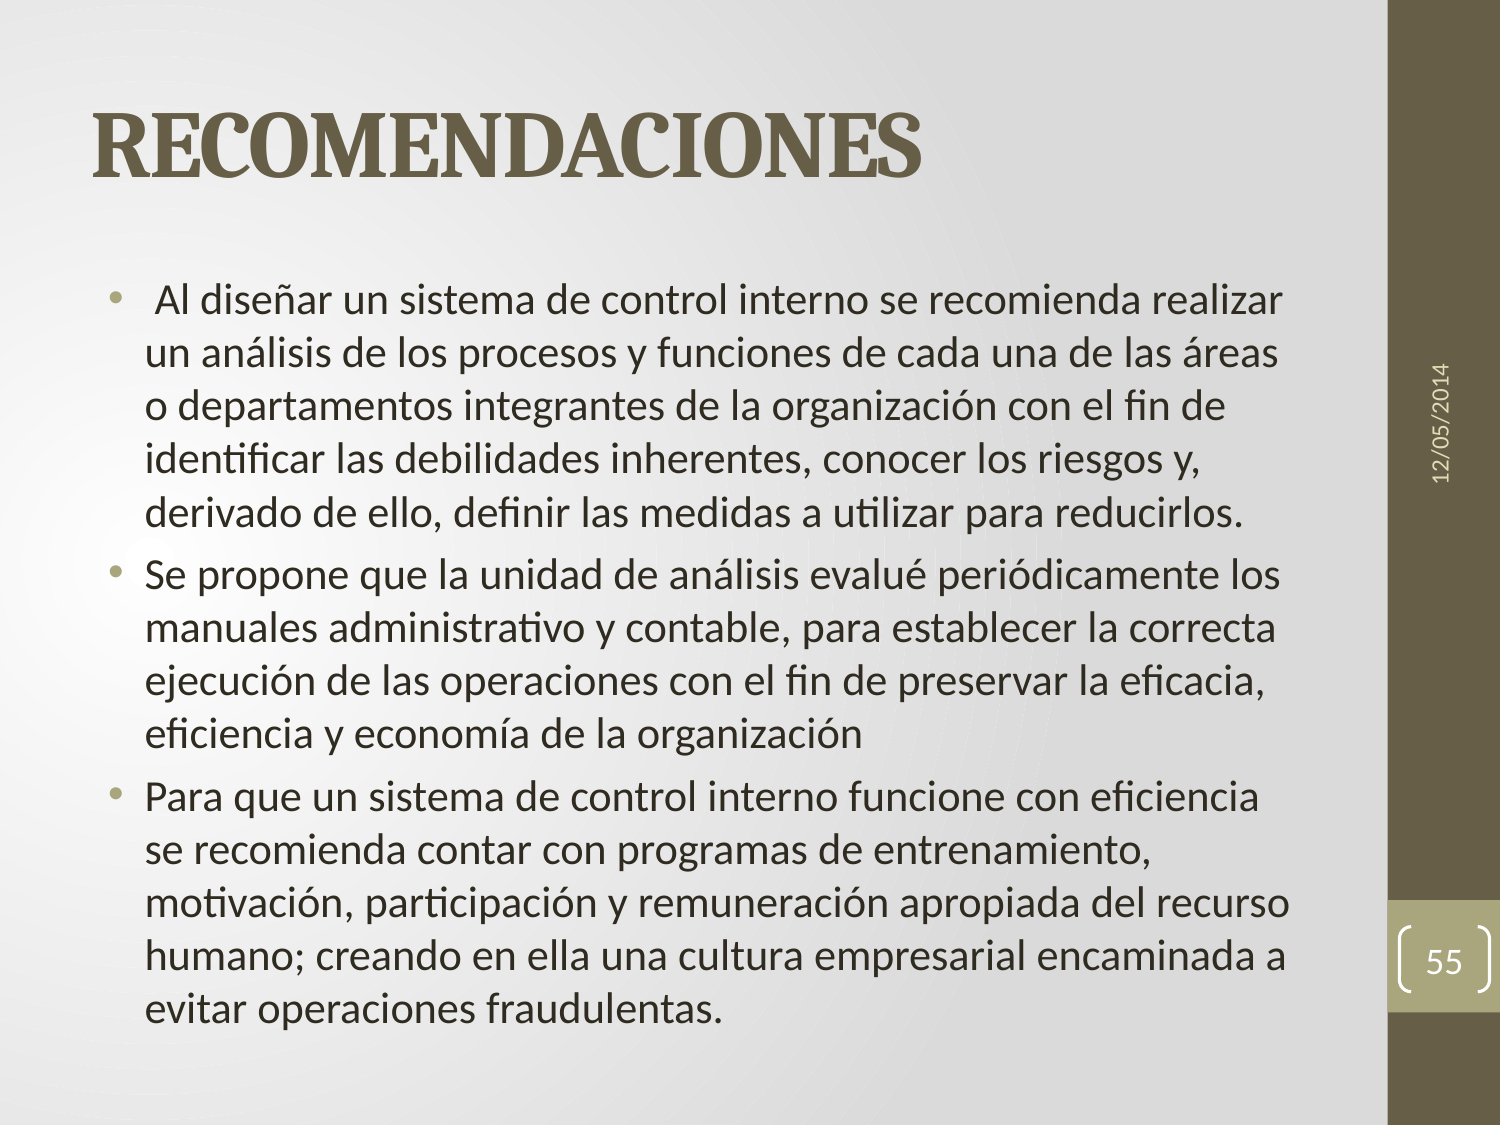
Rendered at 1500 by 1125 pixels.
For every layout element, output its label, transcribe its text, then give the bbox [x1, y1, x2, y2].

list Al diseñar un sistema de control interno se recomienda realizar un análisis de los procesos y funciones de cada una de las áreas o departamentos integrantes de la organización con el fin de identificar las debilidades inherentes, conocer los riesgos y, derivado de ello, definir las medidas a utilizar para reducirlos. Se propone que la unidad de análisis evalué periódicamente los manuales administrativo y contable, para establecer la correcta ejecución de las operaciones con el fin de preservar la eficacia, eficiencia y economía de la organización Para que un sistema de control interno funcione con eficiencia se recomienda contar con programas de entrenamiento, motivación, participación y remuneración apropiada del recurso humano; creando en ella una cultura empresarial encaminada a evitar operaciones fraudulentas. [75, 262, 1325, 1050]
slide_number 55 [1397, 925, 1492, 994]
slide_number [1408, 100, 1469, 501]
title RECOMENDACIONES [75, 45, 1325, 233]
